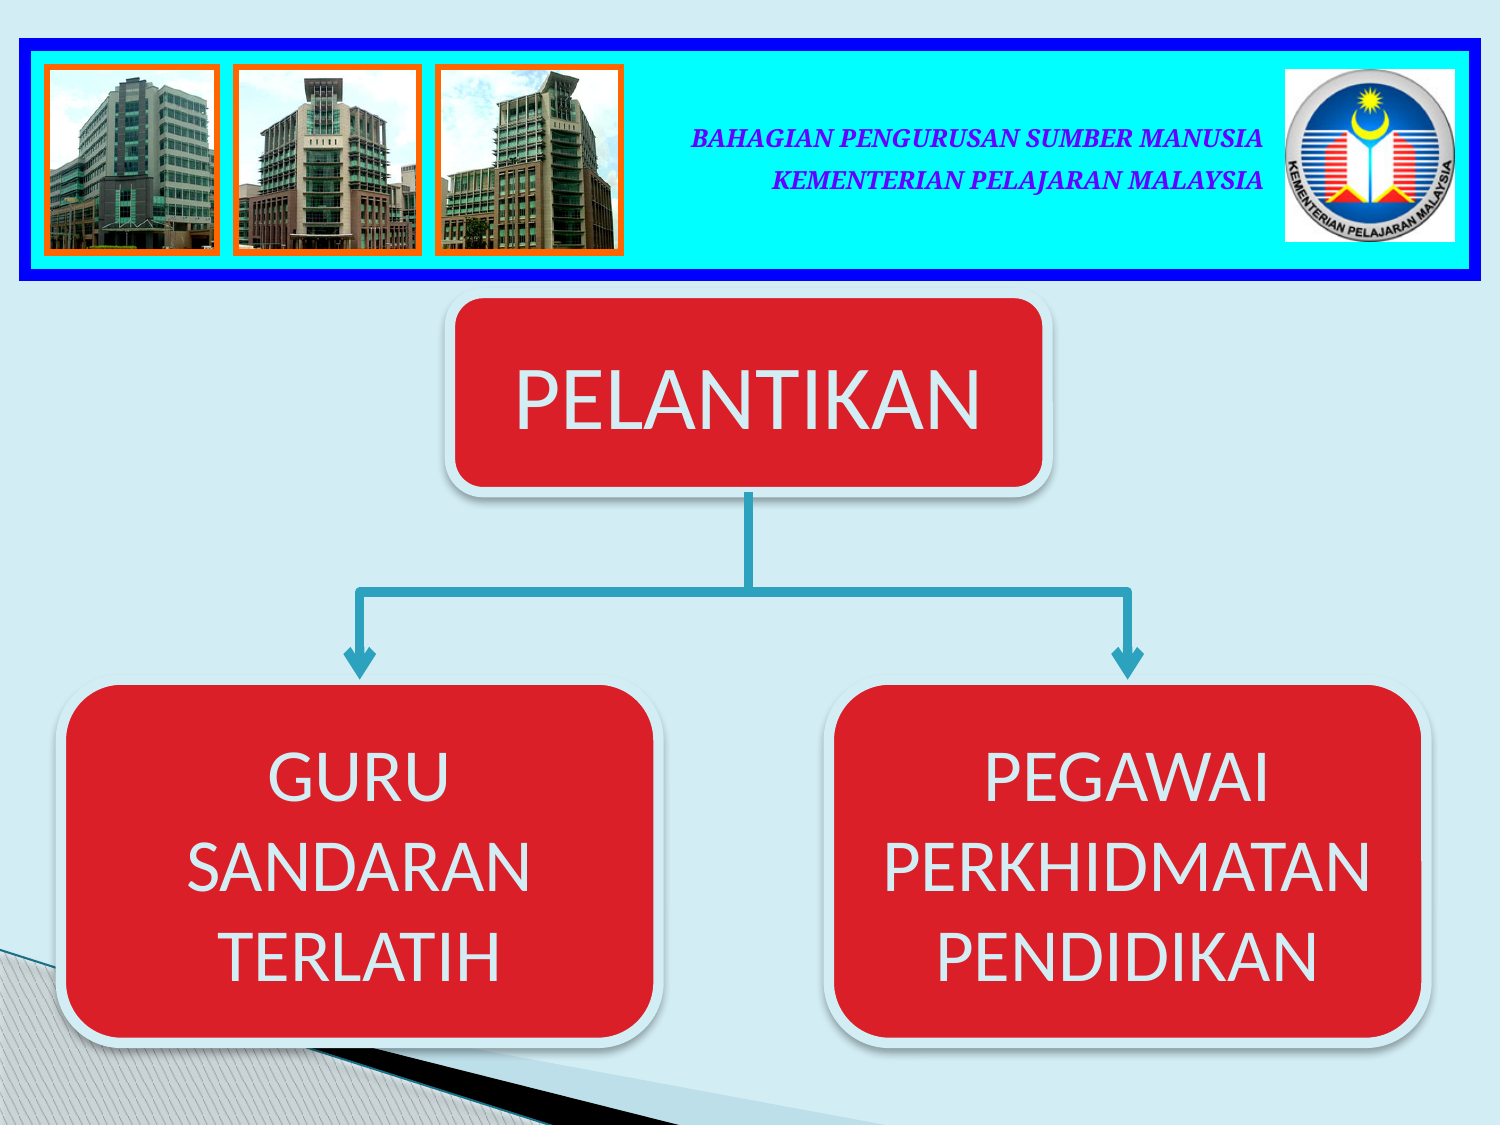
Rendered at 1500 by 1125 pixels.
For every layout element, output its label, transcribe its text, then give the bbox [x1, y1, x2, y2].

picture [1285, 69, 1455, 242]
text_box PELANTIKAN [444, 287, 1053, 498]
picture [50, 70, 214, 249]
picture [239, 70, 416, 249]
text_box GURU SANDARAN TERLATIH [55, 674, 664, 1049]
text_box PEGAWAI PERKHIDMATAN PENDIDIKAN [823, 674, 1432, 1049]
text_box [844, 396, 1033, 776]
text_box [460, 391, 649, 781]
picture [441, 70, 618, 249]
